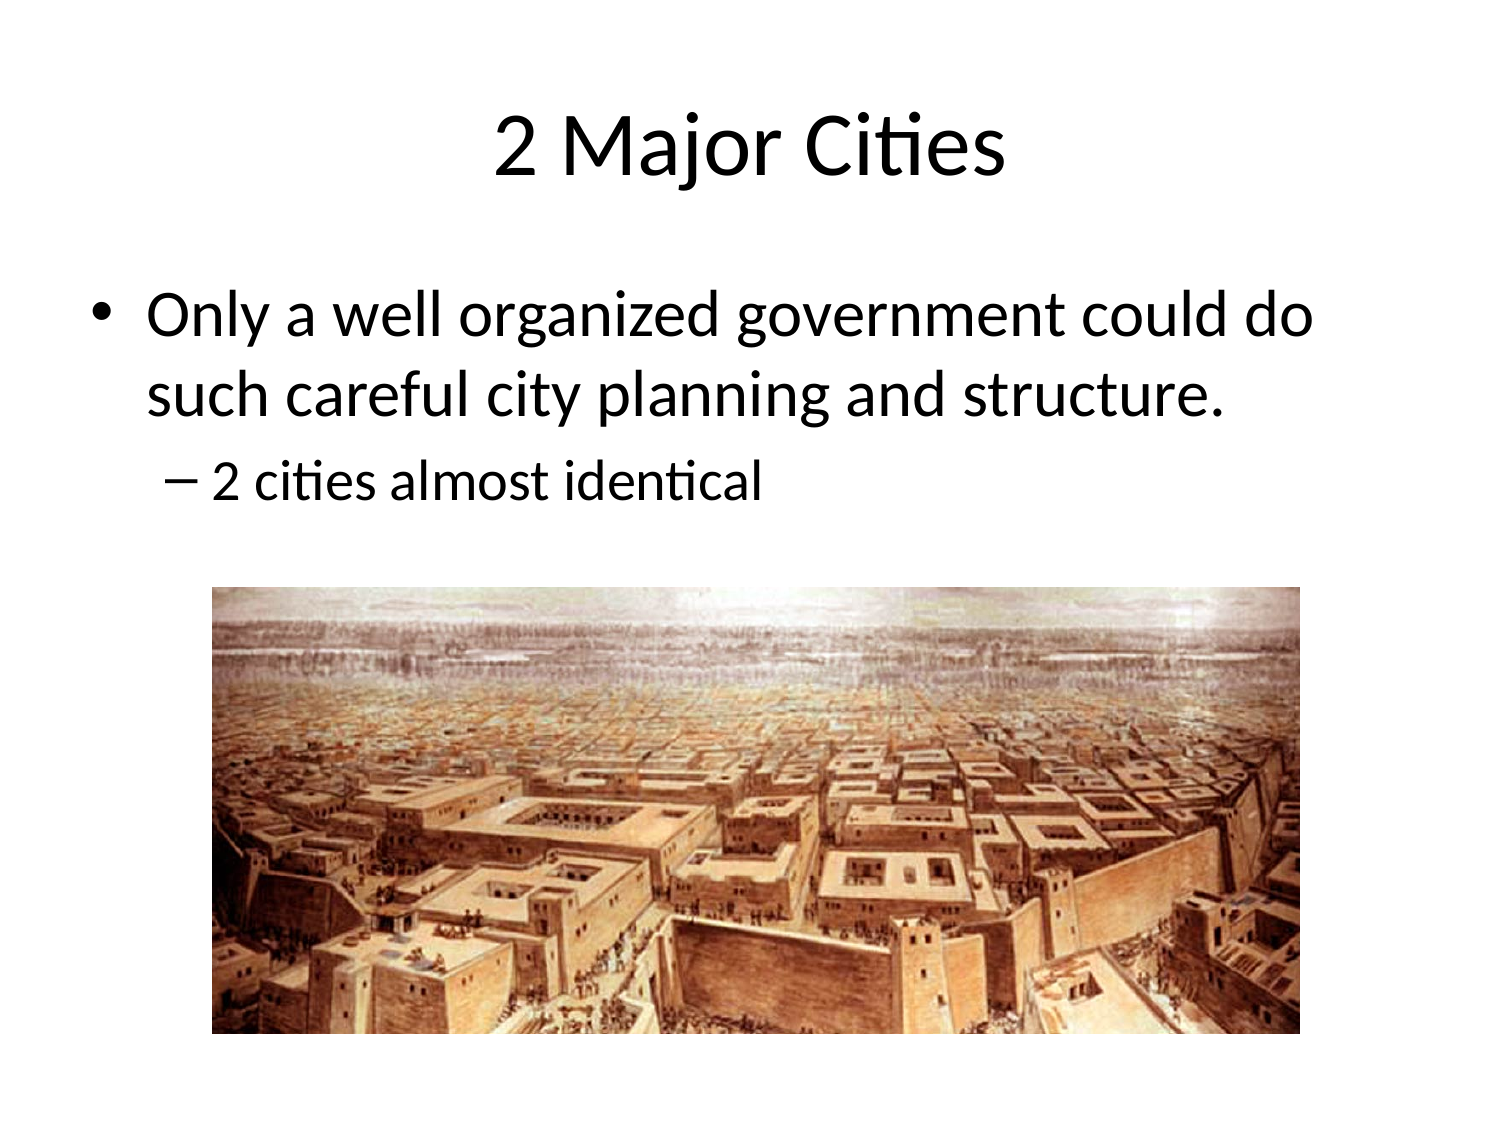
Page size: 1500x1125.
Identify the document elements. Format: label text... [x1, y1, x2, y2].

title 2 Major Cities [75, 45, 1425, 233]
list Only a well organized government could do such careful city planning and structure. 2 cities almost identical [75, 262, 1425, 1005]
picture [212, 587, 1300, 1035]
